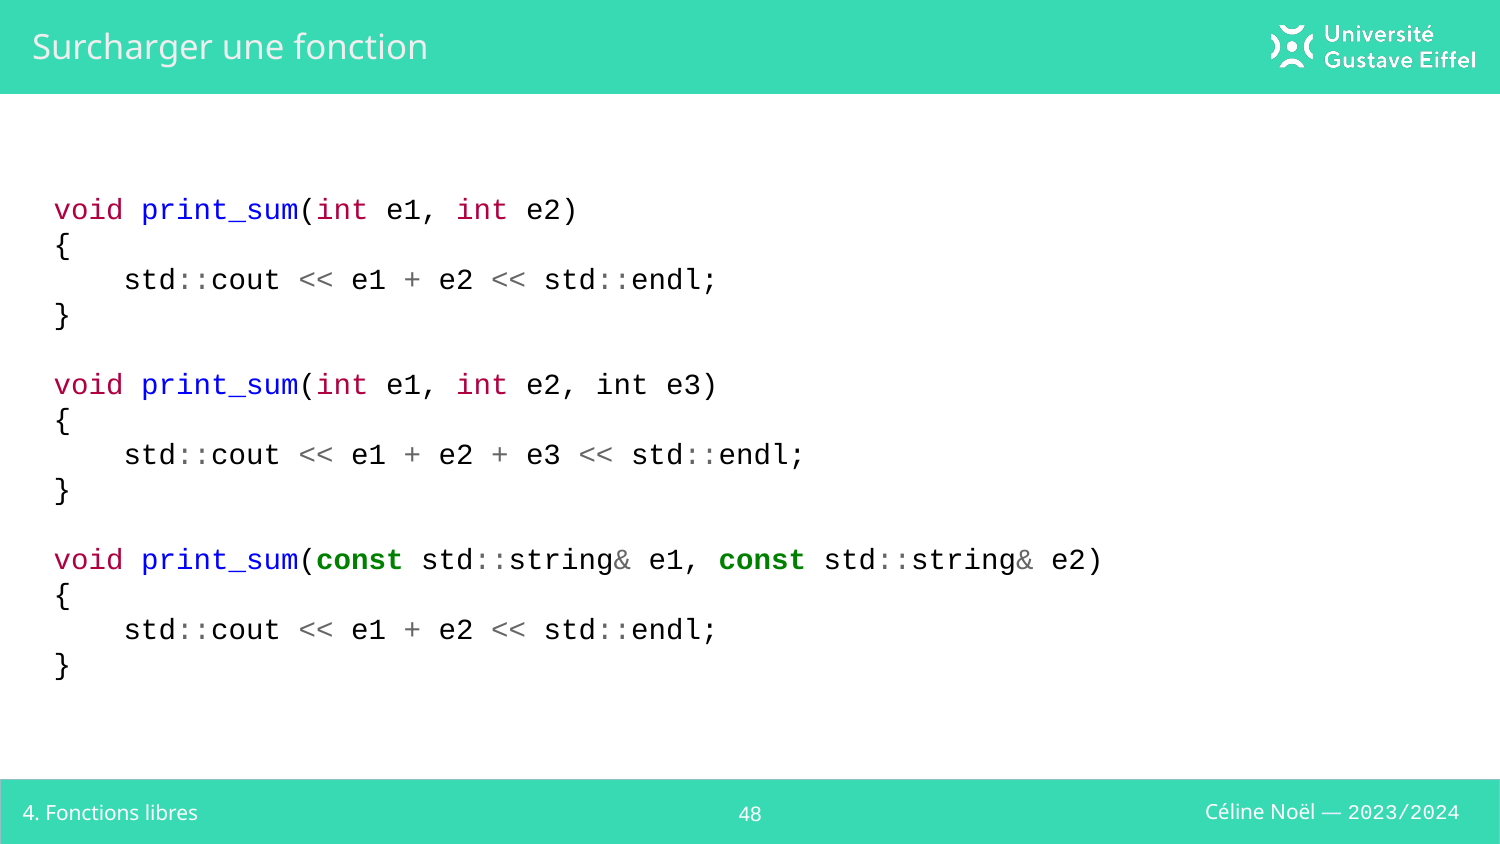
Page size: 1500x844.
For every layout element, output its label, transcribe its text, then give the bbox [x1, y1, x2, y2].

title 4. Fonctions libres [7, 779, 689, 844]
picture [1440, 25, 1475, 68]
title Surcharger une fonction [17, 9, 1440, 82]
list void print_sum(int e1, int e2) { std::cout << e1 + e2 << std::endl; } void print_sum(int e1, int e2, int e3) { std::cout << e1 + e2 + e3 << std::endl; } void print_sum(const std::string& e1, const std::string& e2) { std::cout << e1 + e2 << std::endl; } [38, 90, 1173, 780]
slide_number ‹#› [705, 785, 795, 840]
